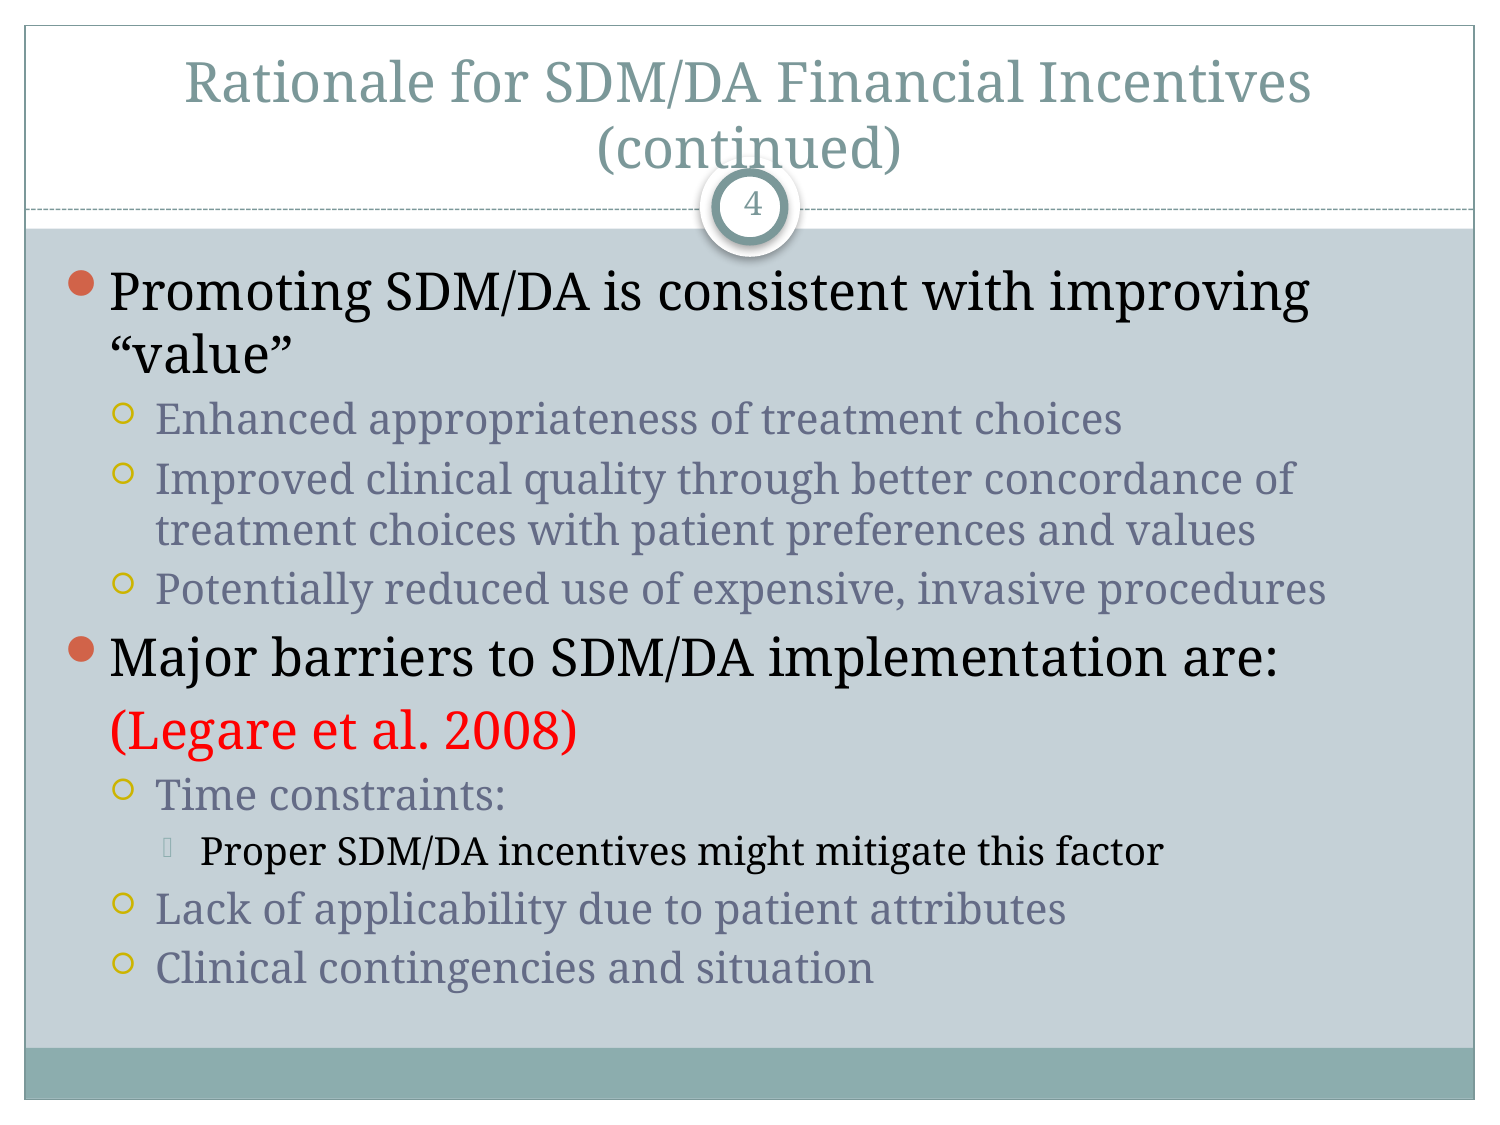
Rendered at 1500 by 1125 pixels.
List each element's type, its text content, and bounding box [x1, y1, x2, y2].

title Rationale for SDM/DA Financial Incentives (continued) [49, 37, 1450, 188]
slide_number 4 [715, 168, 791, 241]
list Promoting SDM/DA is consistent with improving “value” Enhanced appropriateness of treatment choices Improved clinical quality through better concordance of treatment choices with patient preferences and values Potentially reduced use of expensive, invasive procedures Major barriers to SDM/DA implementation are: (Legare et al. 2008) Time constraints: Proper SDM/DA incentives might mitigate this factor Lack of applicability due to patient attributes Clinical contingencies and situation [49, 250, 1445, 1001]
